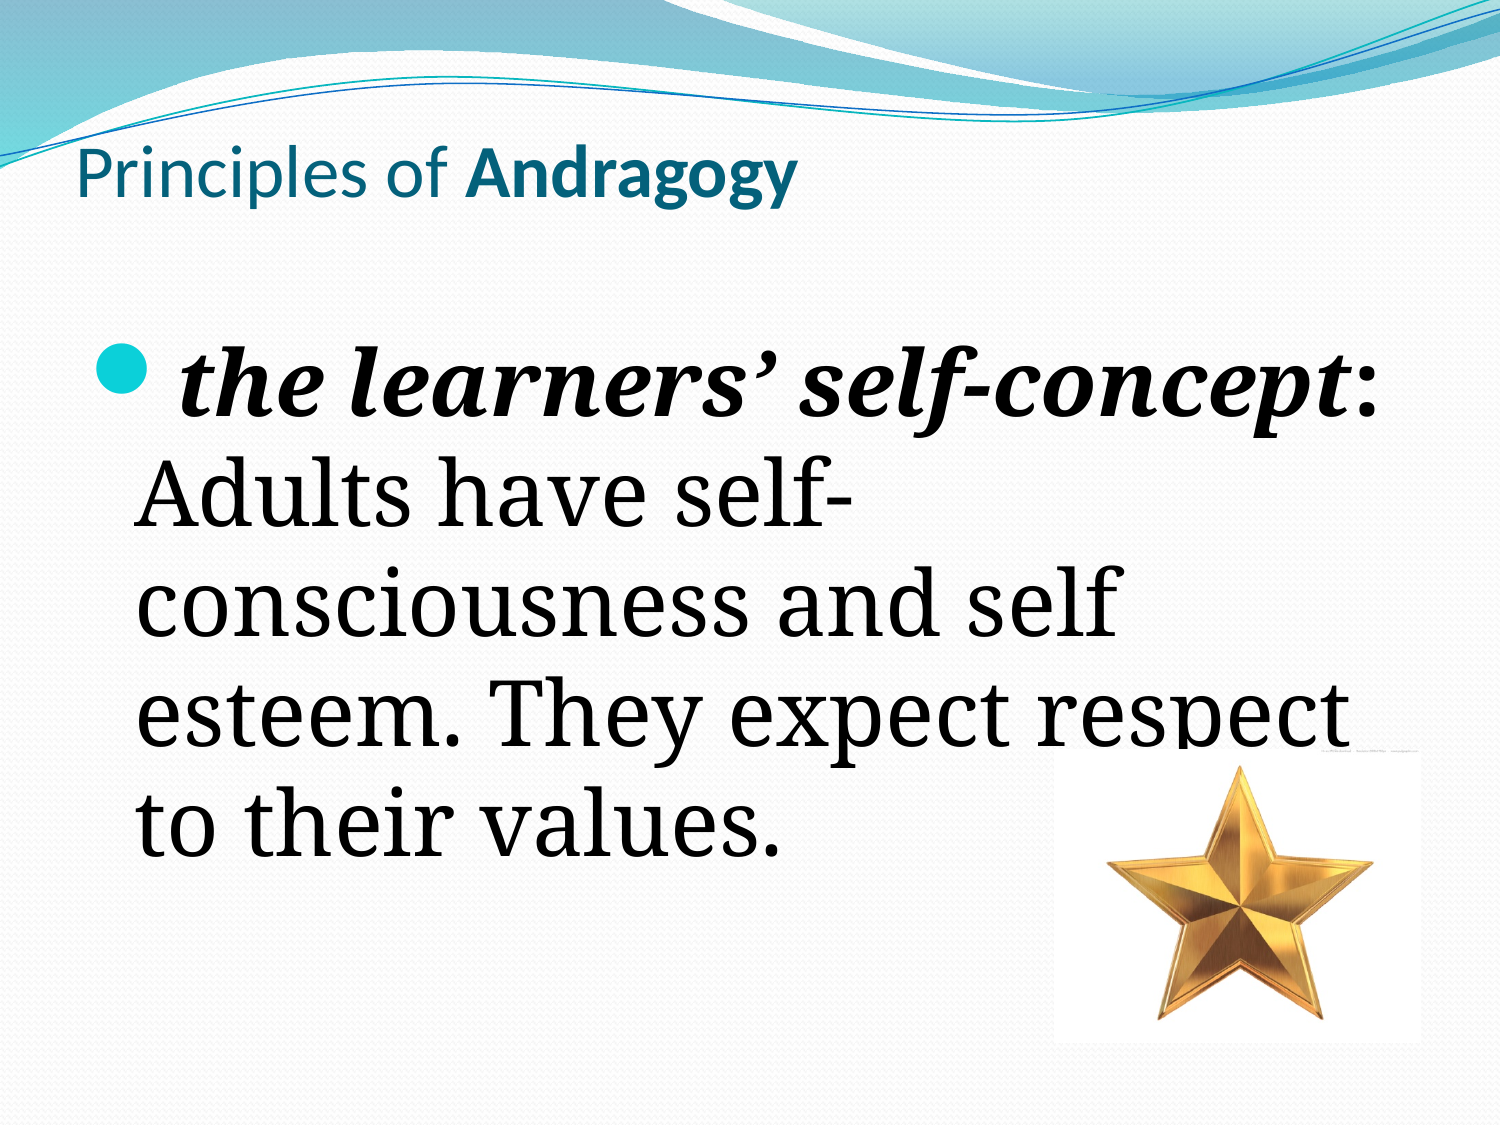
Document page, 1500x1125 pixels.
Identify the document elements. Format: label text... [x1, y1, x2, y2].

picture [1054, 749, 1422, 1044]
title Principles of Andragogy [75, 115, 1425, 303]
list the learners’ self-concept: Adults have self-consciousness and self esteem. They expect respect to their values. [75, 317, 1425, 1038]
